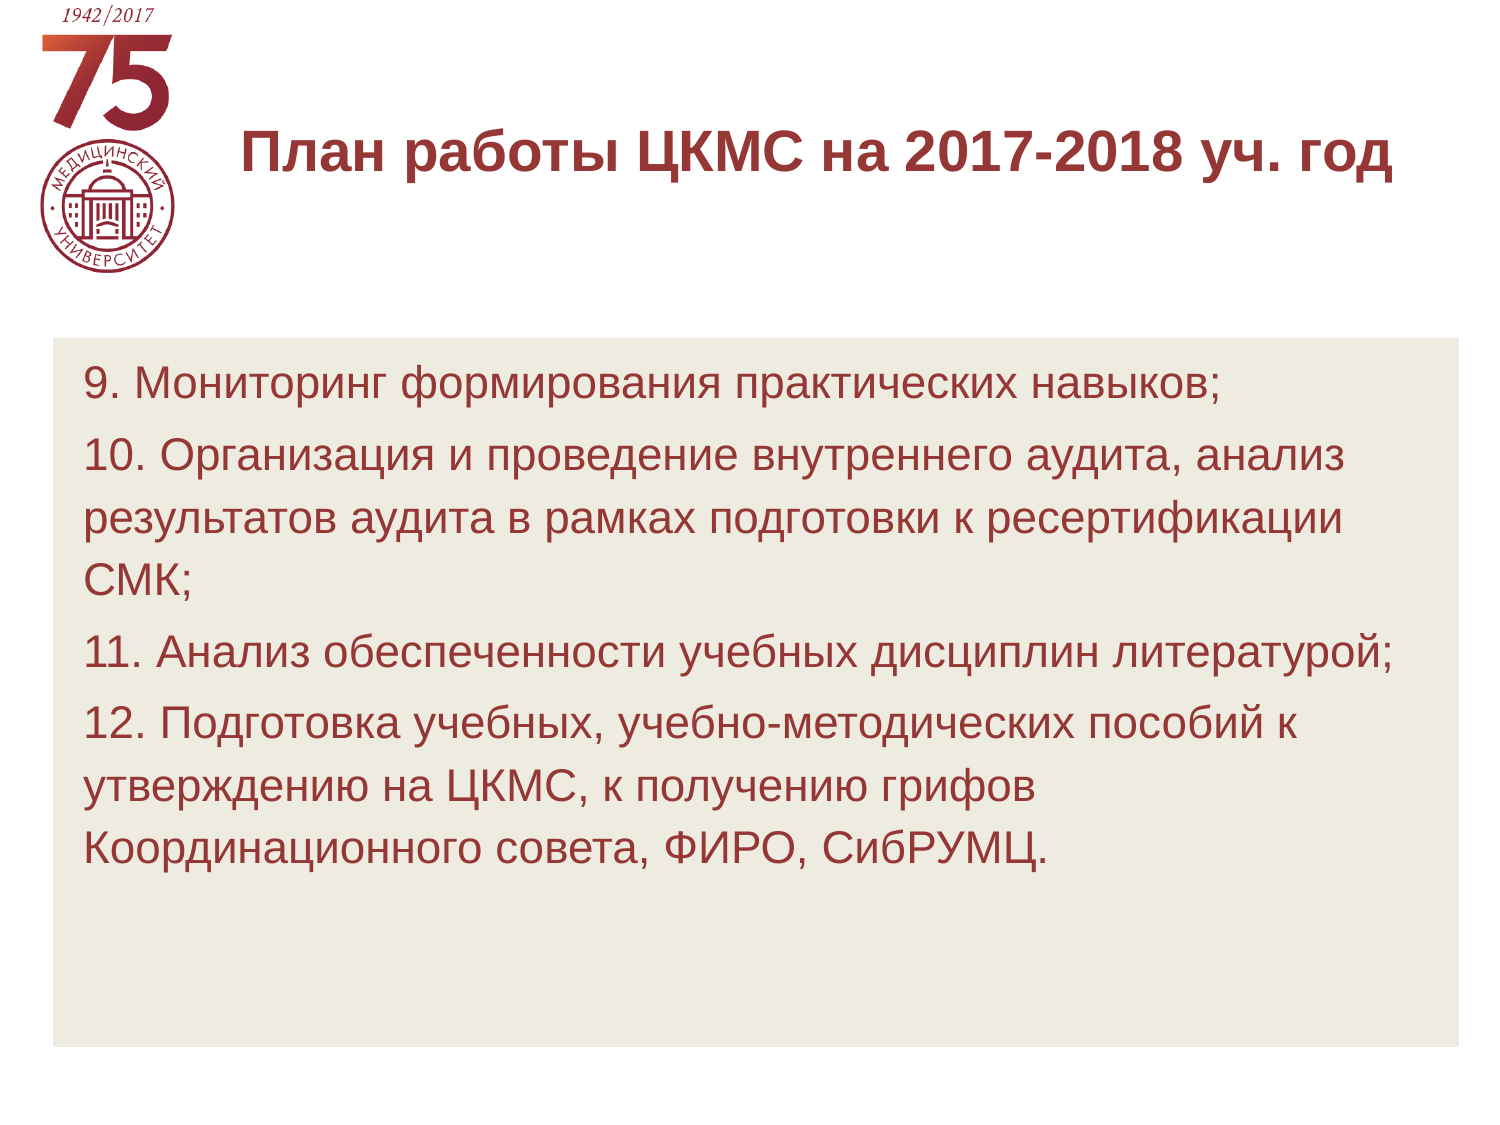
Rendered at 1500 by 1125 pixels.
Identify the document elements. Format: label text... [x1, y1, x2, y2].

list 9. Мониторинг формирования практических навыков; 10. Организация и проведение внутреннего аудита, анализ результатов аудита в рамках подготовки к ресертификации СМК; 11. Анализ обеспеченности учебных дисциплин литературой; 12. Подготовка учебных, учебно-методических пособий к утверждению на ЦКМС, к получению грифов Координационного совета, ФИРО, СибРУМЦ. [53, 338, 1459, 1047]
picture [23, 0, 188, 284]
title План работы ЦКМС на 2017-2018 уч. год [218, 24, 1418, 273]
